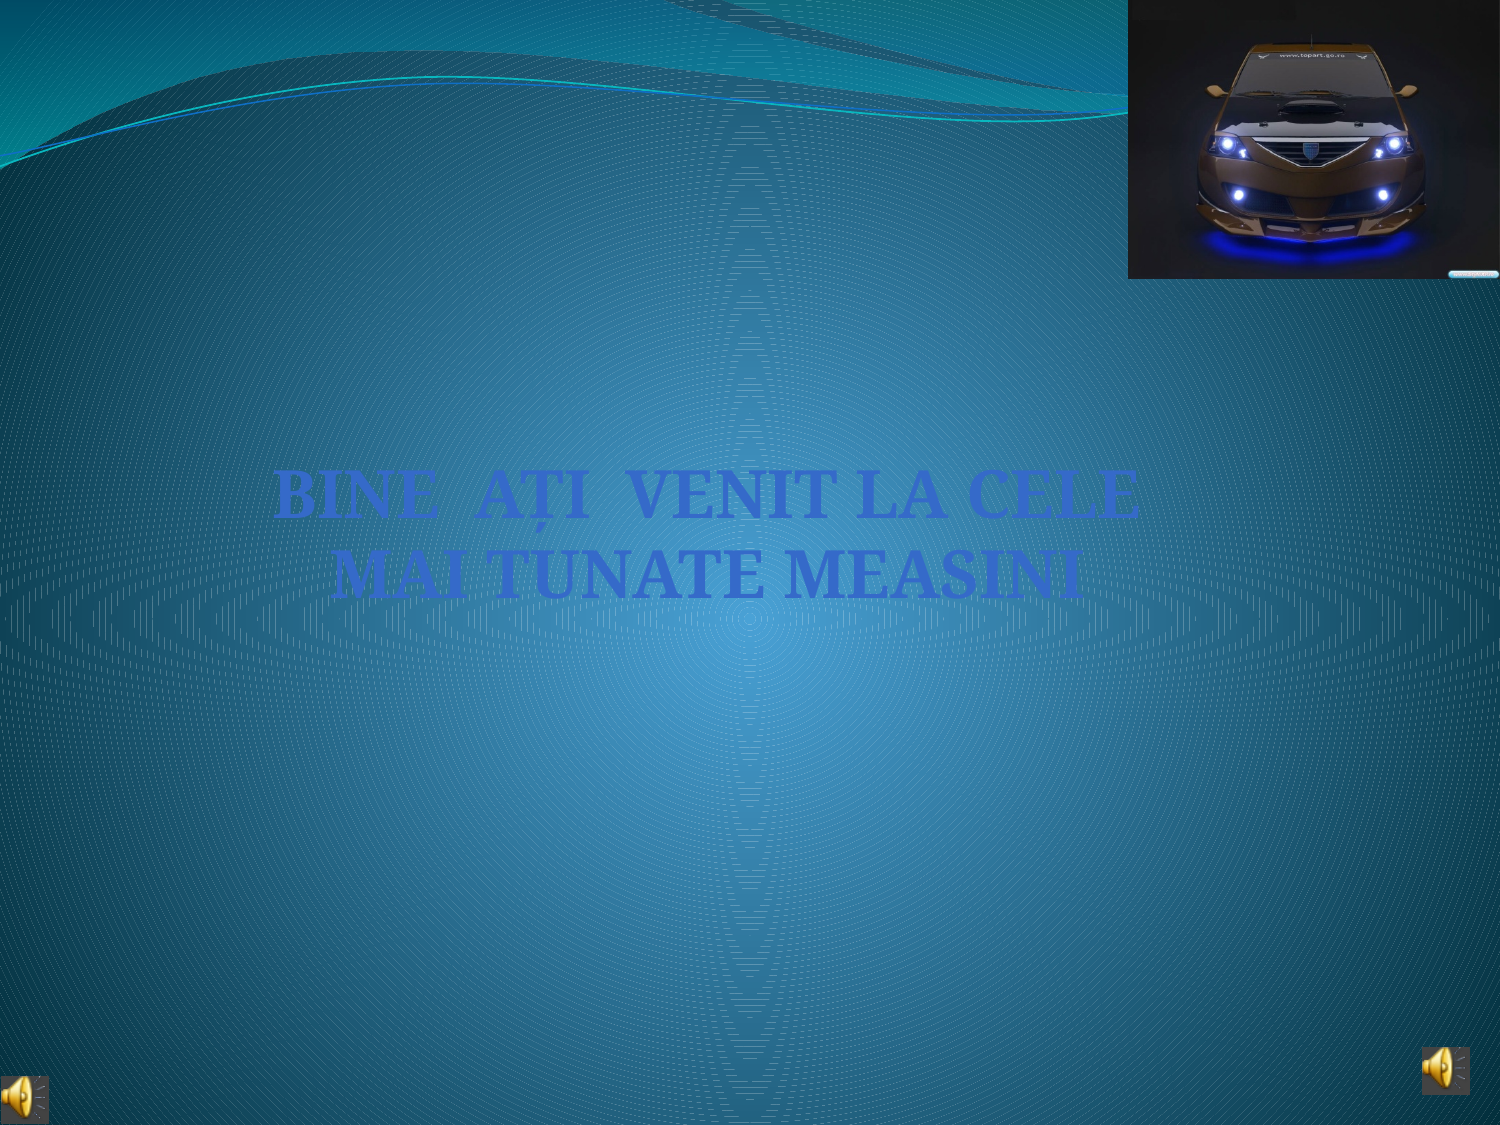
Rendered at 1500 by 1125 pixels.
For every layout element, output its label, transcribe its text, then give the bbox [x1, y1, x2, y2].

picture [1420, 1045, 1472, 1097]
picture [2, 1074, 51, 1123]
text_box Bine ați venit la cele mai tunate measini [206, 444, 1208, 620]
picture [1127, 0, 1500, 280]
